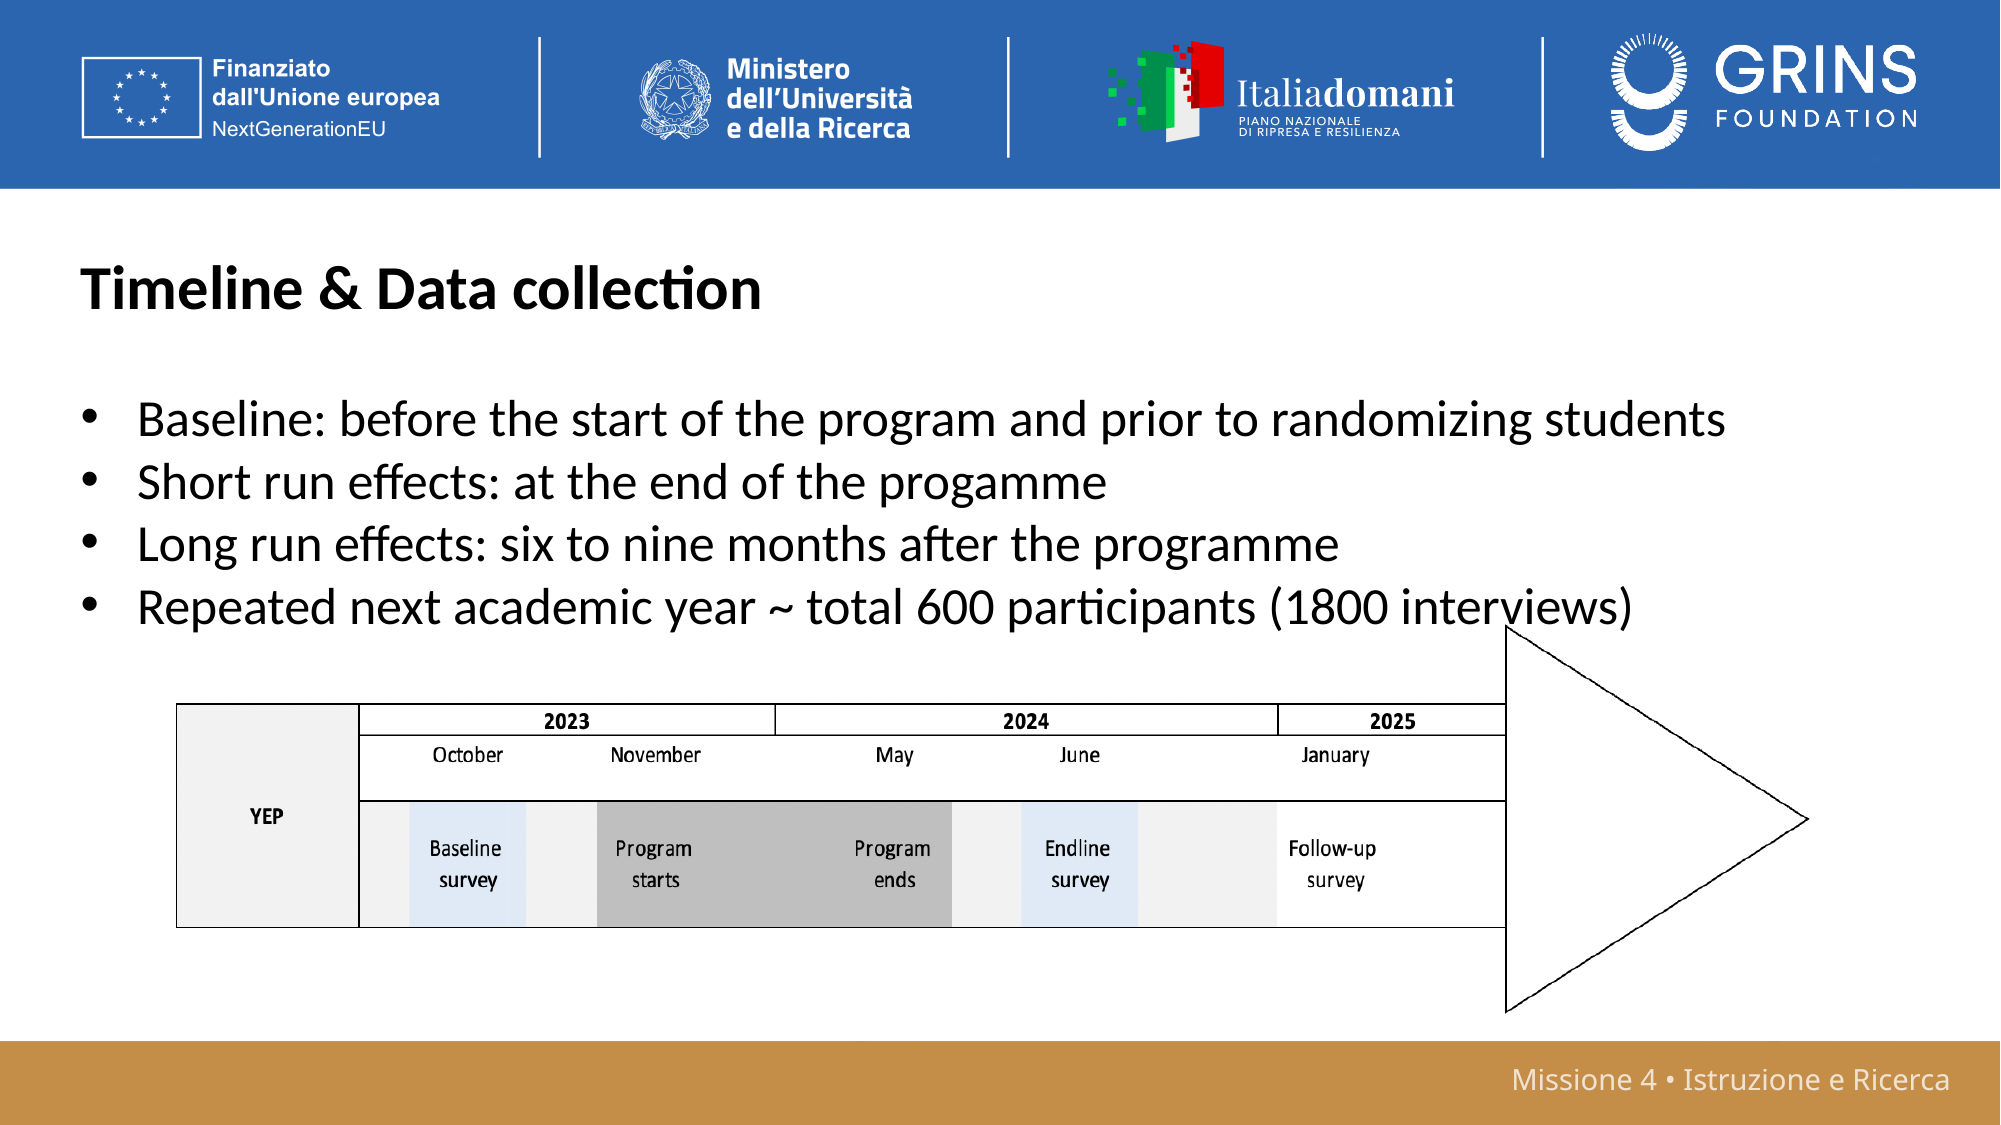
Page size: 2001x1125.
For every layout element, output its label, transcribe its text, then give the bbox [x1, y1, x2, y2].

picture [0, 1041, 2000, 1125]
text_box Missione 4 • Istruzione e Ricerca [1108, 1054, 1966, 1104]
picture [157, 595, 1815, 1038]
picture [0, 0, 2000, 196]
text_box Timeline & Data collection Baseline: before the start of the program and prior to randomizing students Short run effects: at the end of the progamme Long run effects: six to nine months after the programme Repeated next academic year ~ total 600 participants (1800 interviews) [73, 239, 1899, 643]
